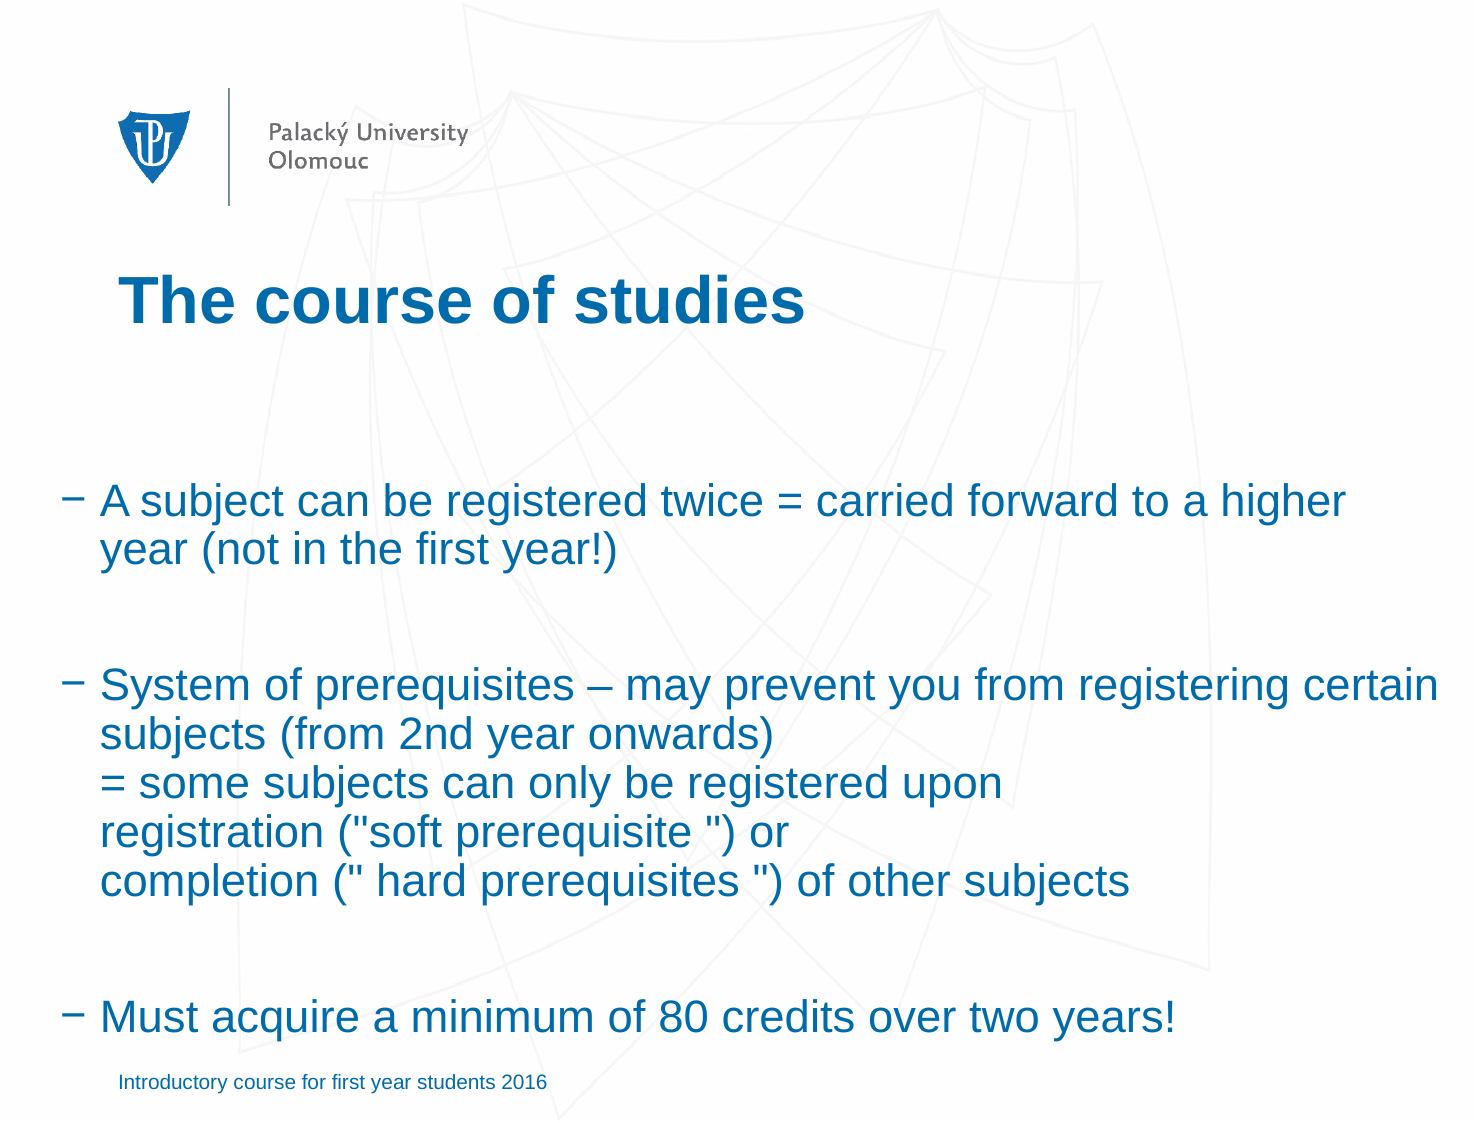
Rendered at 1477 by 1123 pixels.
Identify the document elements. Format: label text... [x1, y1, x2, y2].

picture [118, 88, 468, 206]
footer Introductory course for first year students 2016 [118, 1058, 1286, 1094]
title The course of studies [118, 265, 1359, 389]
list A subject can be registered twice = carried forward to a higher year (not in the first year!) System of prerequisites – may prevent you from registering certain subjects (from 2nd year onwards) = some subjects can only be registered upon registration ("soft prerequisite ") or completion (" hard prerequisites ") of other subjects Must acquire a minimum of 80 credits over two years! [60, 403, 1443, 1044]
